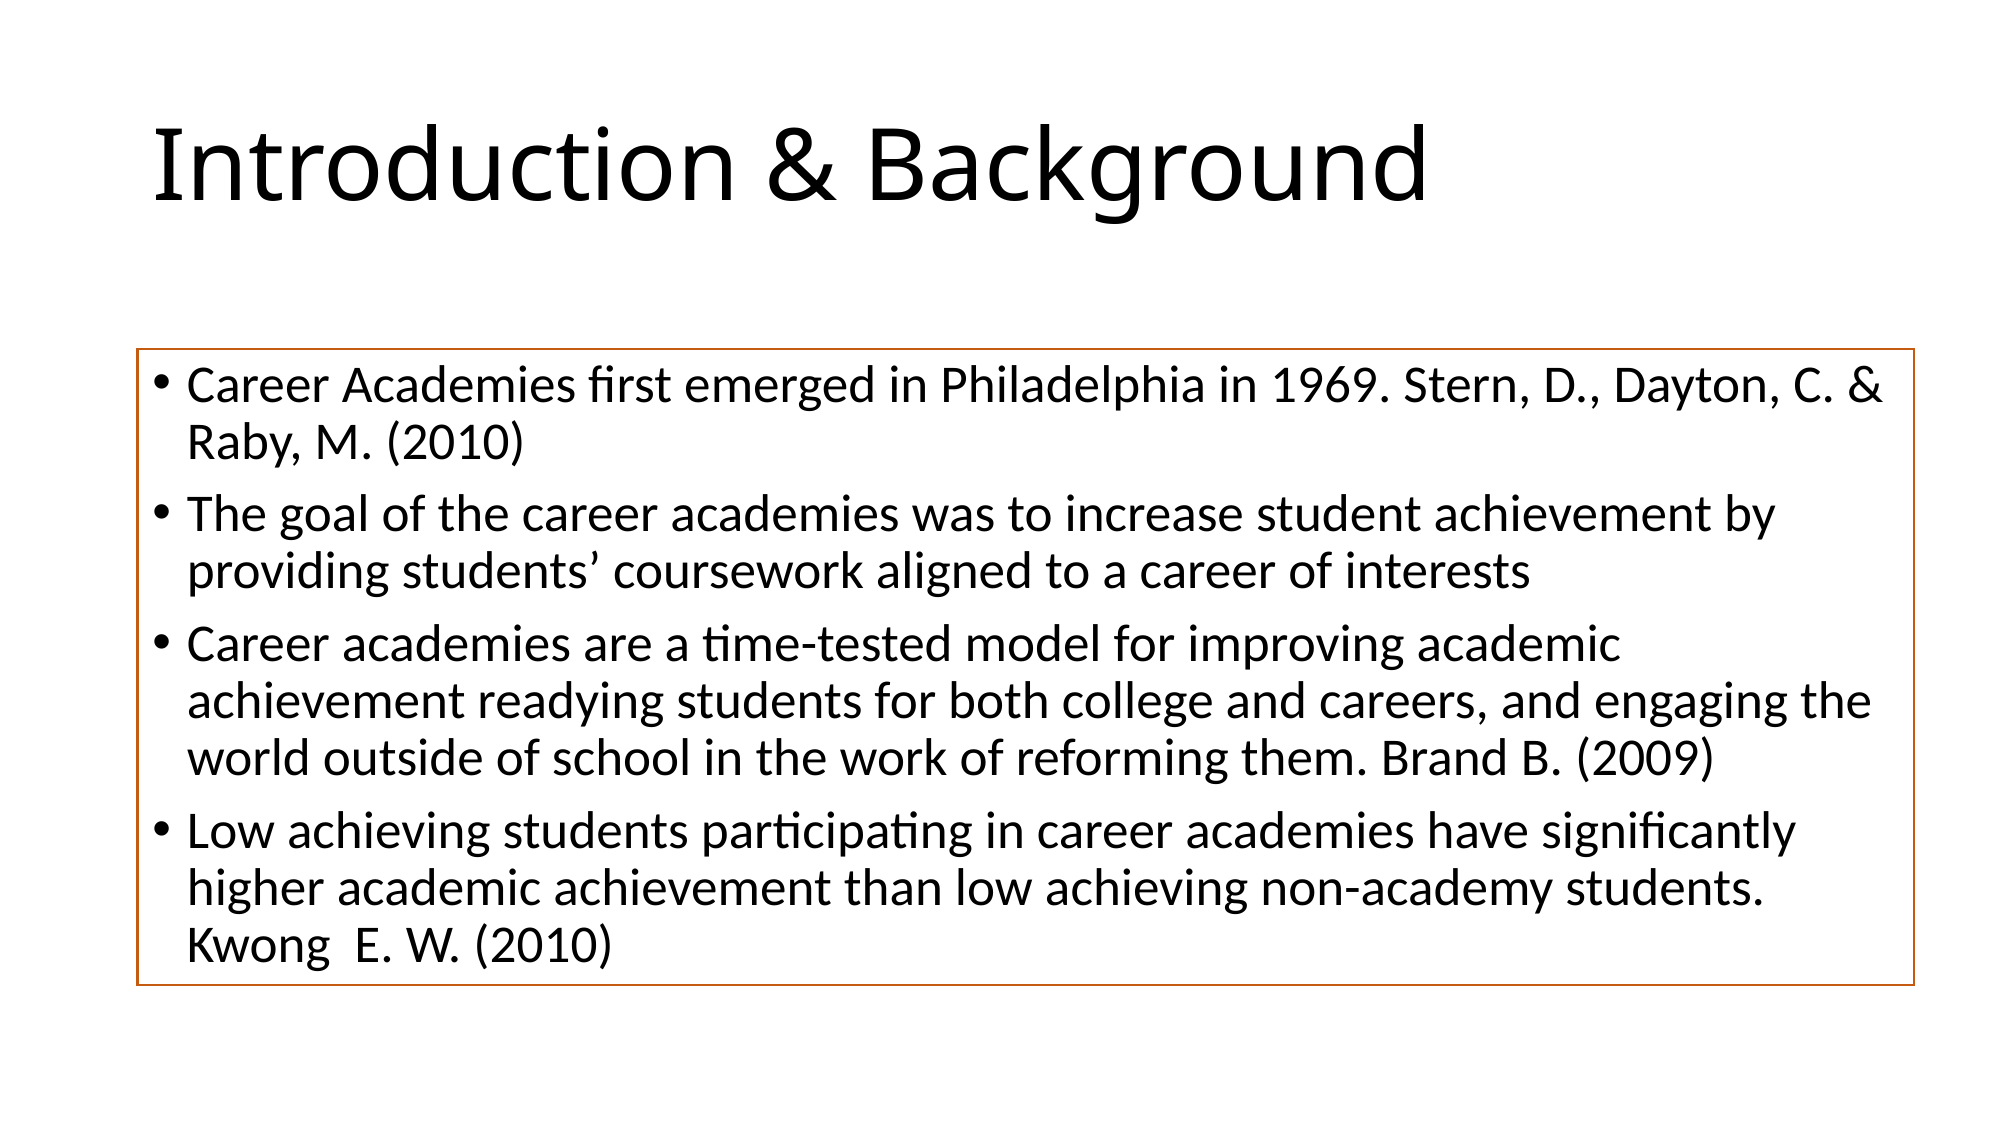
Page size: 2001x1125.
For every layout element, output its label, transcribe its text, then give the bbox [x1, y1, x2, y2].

title Introduction & Background [137, 59, 1863, 278]
list Career Academies first emerged in Philadelphia in 1969. Stern, D., Dayton, C. & Raby, M. (2010) The goal of the career academies was to increase student achievement by providing students’ coursework aligned to a career of interests Career academies are a time-tested model for improving academic achievement readying students for both college and careers, and engaging the world outside of school in the work of reforming them. Brand B. (2009) Low achieving students participating in career academies have significantly higher academic achievement than low achieving non-academy students. Kwong E. W. (2010) [136, 348, 1915, 986]
